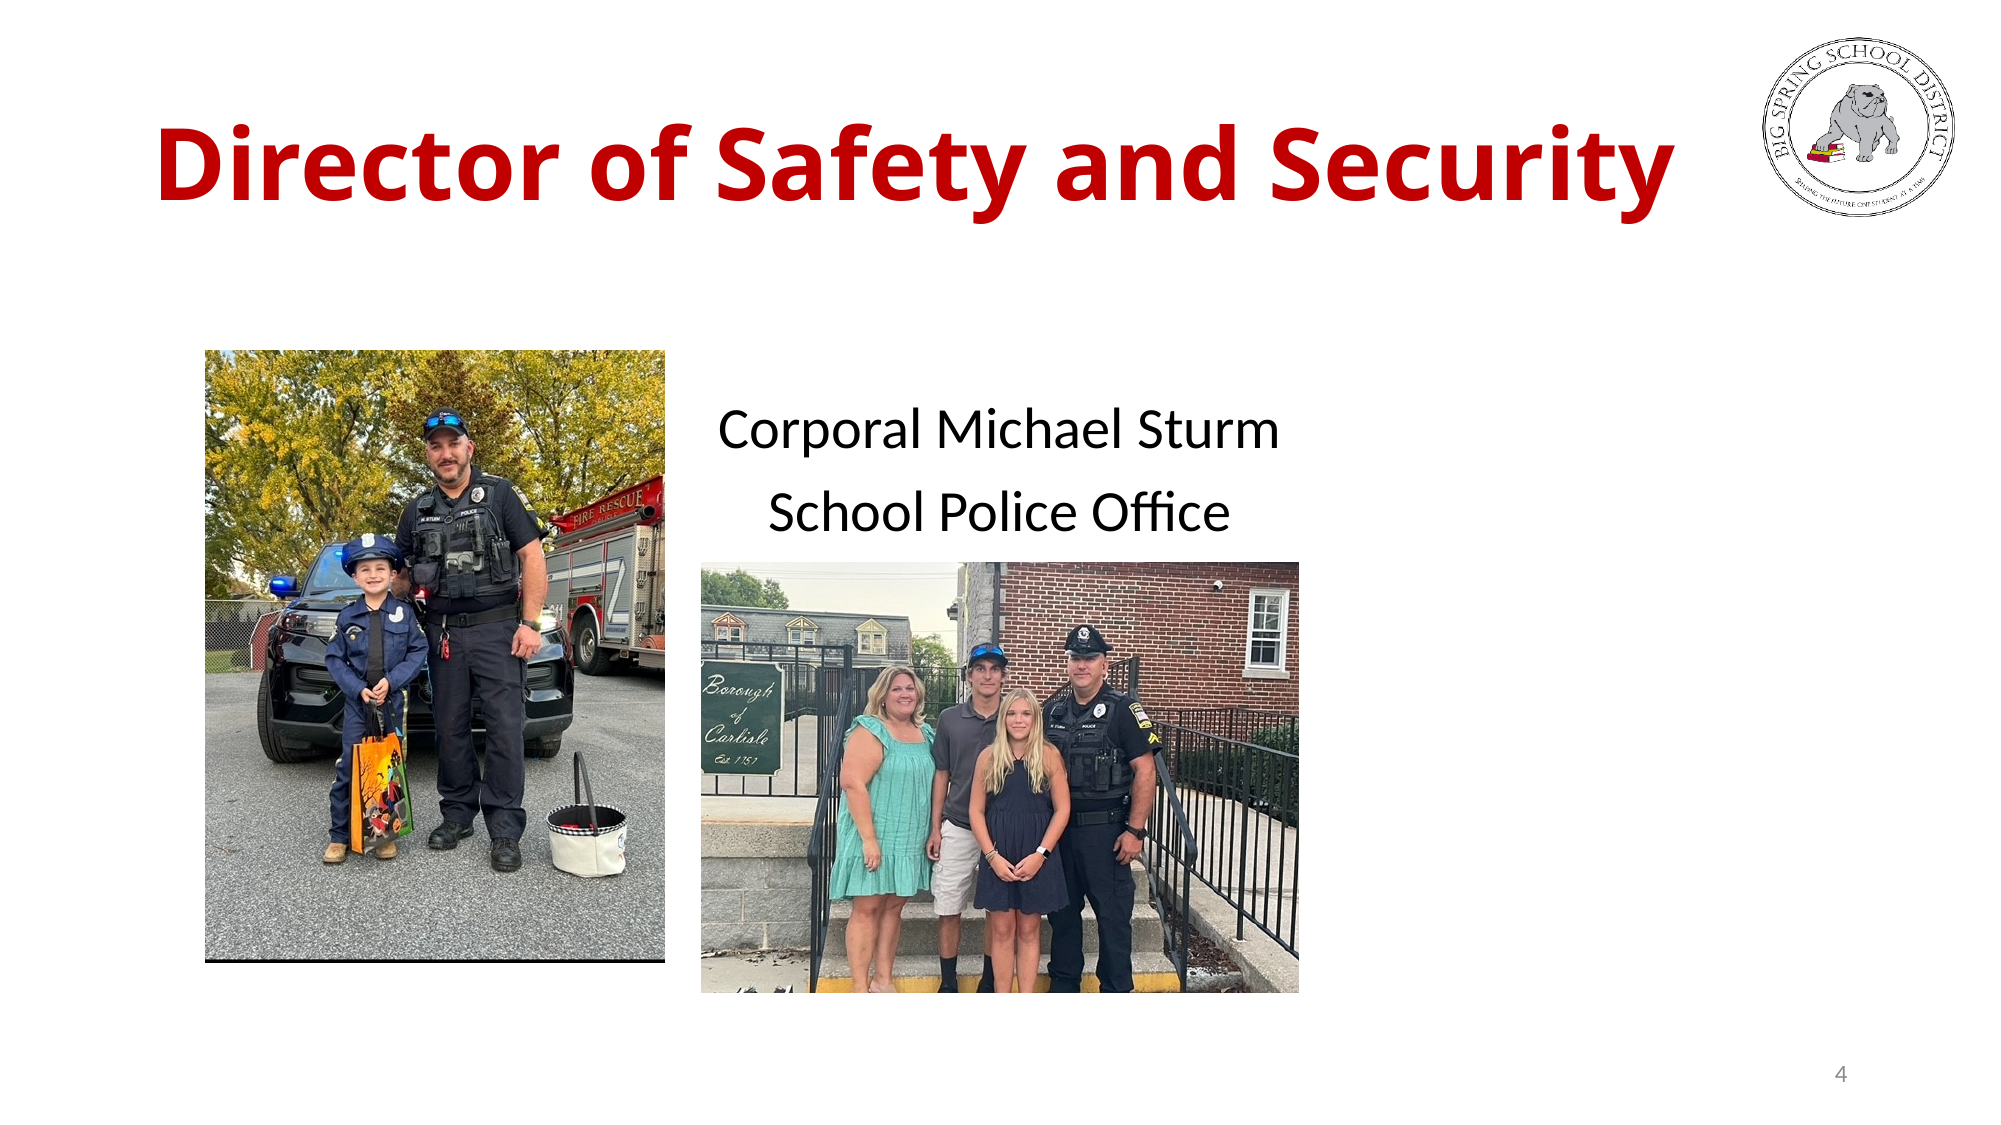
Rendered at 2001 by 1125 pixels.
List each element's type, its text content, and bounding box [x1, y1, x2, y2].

title Director of Safety and Security [137, 59, 1863, 278]
picture [1762, 37, 1955, 217]
list Corporal Michael Sturm School Police Office [137, 299, 1863, 1014]
picture [701, 562, 1299, 993]
slide_number 4 [1412, 1042, 1863, 1103]
picture [205, 350, 665, 963]
